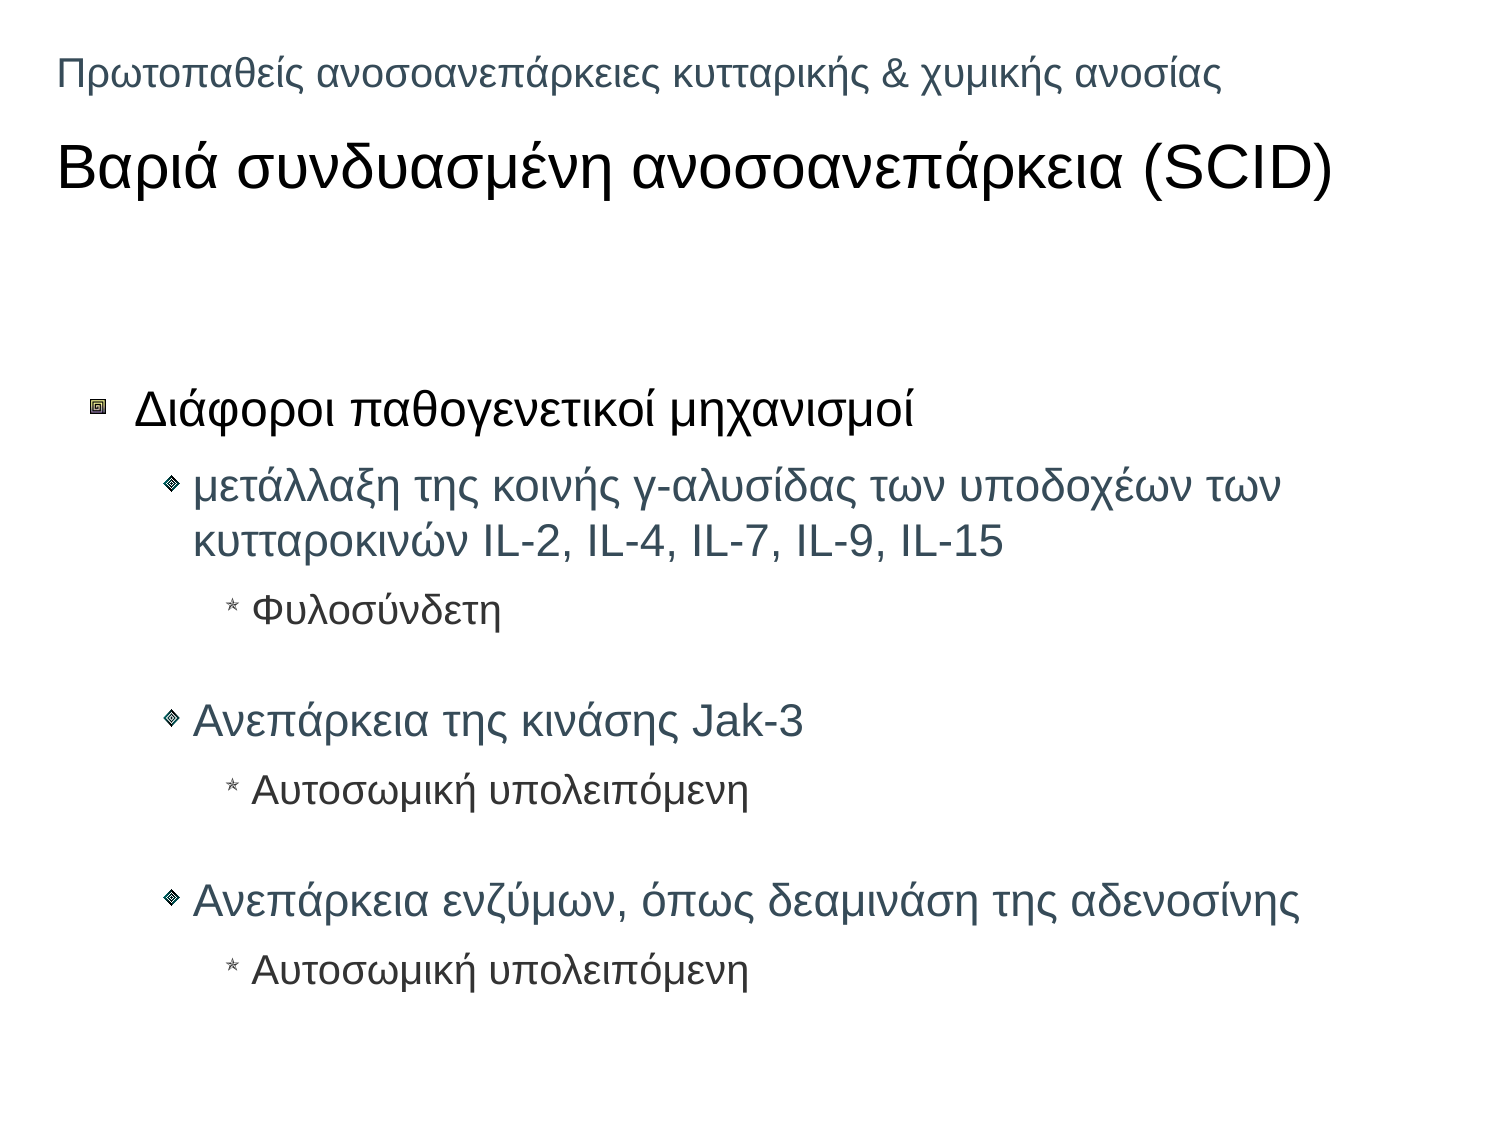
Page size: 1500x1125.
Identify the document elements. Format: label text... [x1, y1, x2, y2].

picture [163, 475, 180, 492]
picture [163, 889, 180, 906]
list Διάφοροι παθογενετικοί μηχανισμοί μετάλλαξη της κοινής γ-αλυσίδας των υποδοχέων των κυτταροκινών IL-2, IL-4, IL-7, IL-9, IL-15 Φυλοσύνδετη Ανεπάρκεια της κινάσης Jak-3 Αυτοσωμική υπολειπόμενη Ανεπάρκεια ενζύμων, όπως δεαμινάση της αδενοσίνης Αυτοσωμική υπολειπόμενη [74, 368, 1500, 1125]
picture [163, 709, 180, 727]
picture [90, 399, 106, 414]
title Πρωτοπαθείς ανοσοανεπάρκειες κυτταρικής & χυμικής ανοσίας Βαριά συνδυασμένη ανοσοανεπάρκεια (SCID) [41, 18, 1500, 209]
